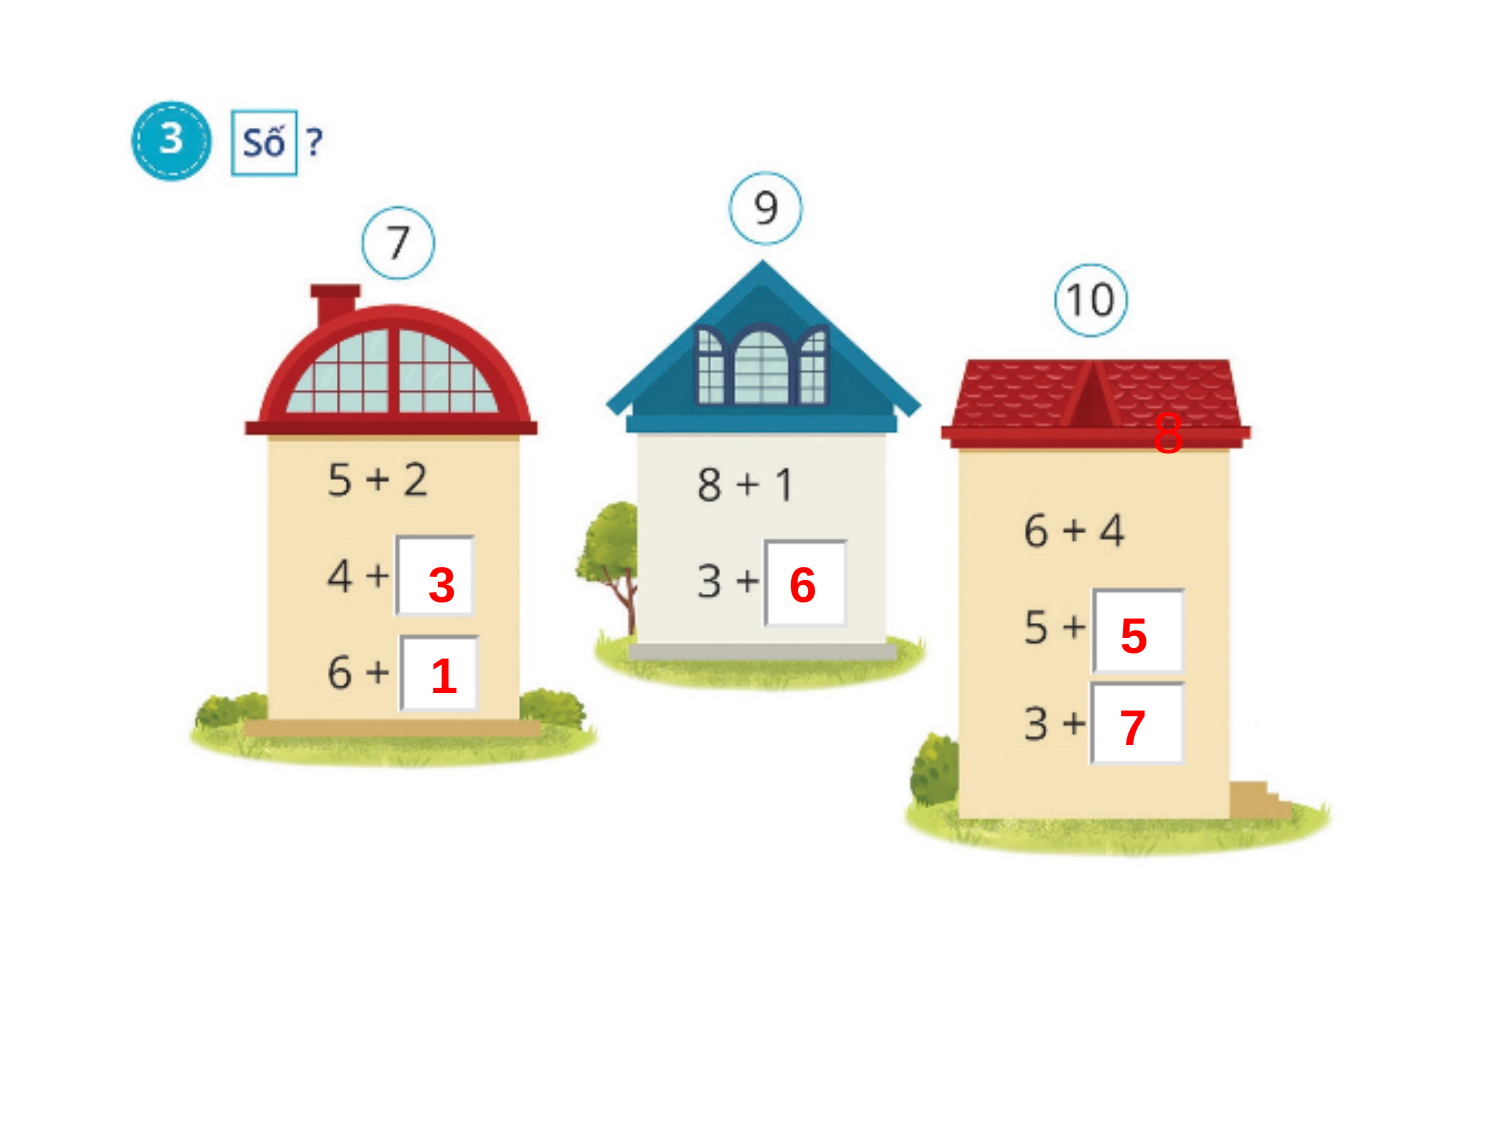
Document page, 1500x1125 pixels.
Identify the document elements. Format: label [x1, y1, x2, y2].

picture [124, 66, 1347, 876]
